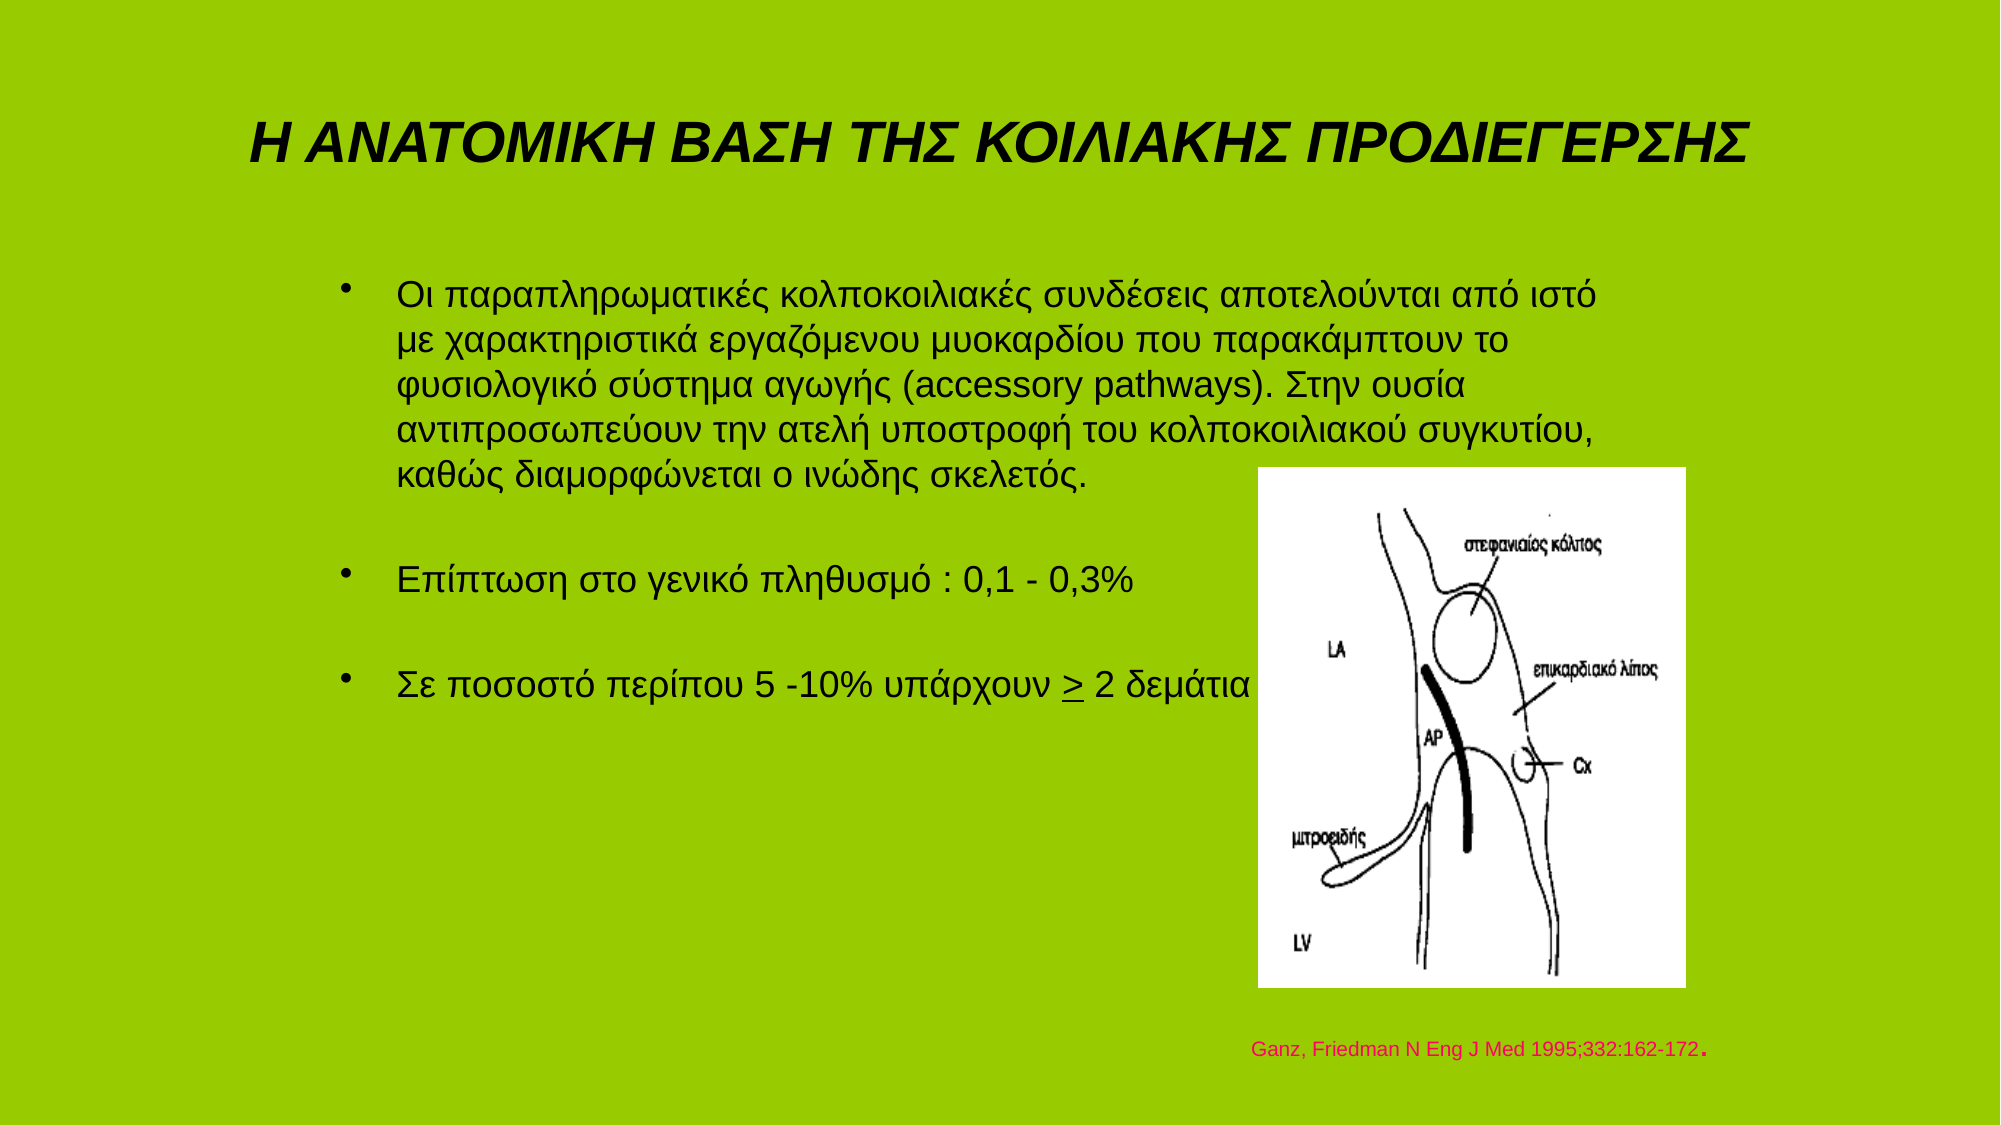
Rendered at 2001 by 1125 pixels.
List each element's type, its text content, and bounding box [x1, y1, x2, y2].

list Οι παραπληρωματικές κολποκοιλιακές συνδέσεις αποτελούνται από ιστό με χαρακτηριστικά εργαζόμενου μυοκαρδίου που παρακάμπτουν το φυσιολογικό σύστημα αγωγής (accessory pathways). Στην ουσία αντιπροσωπεύουν την ατελή υποστροφή του κολποκοιλιακού συγκυτίου, καθώς διαμορφώνεται ο ινώδης σκελετός. Επίπτωση στο γενικό πληθυσμό : 0,1 - 0,3% Σε ποσοστό περίπου 5 -10% υπάρχουν > 2 δεμάτια [324, 262, 1650, 1005]
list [1258, 467, 1686, 988]
title Η ΑΝΑΤΟΜΙΚΗ ΒΑΣΗ ΤΗΣ ΚΟΙΛΙΑΚΗΣ ΠΡΟΔΙΕΓΕΡΣΗΣ [99, 45, 1900, 233]
text_box Ganz, Friedman N Eng J Med 1995;332:162-172. [1236, 1011, 1727, 1072]
